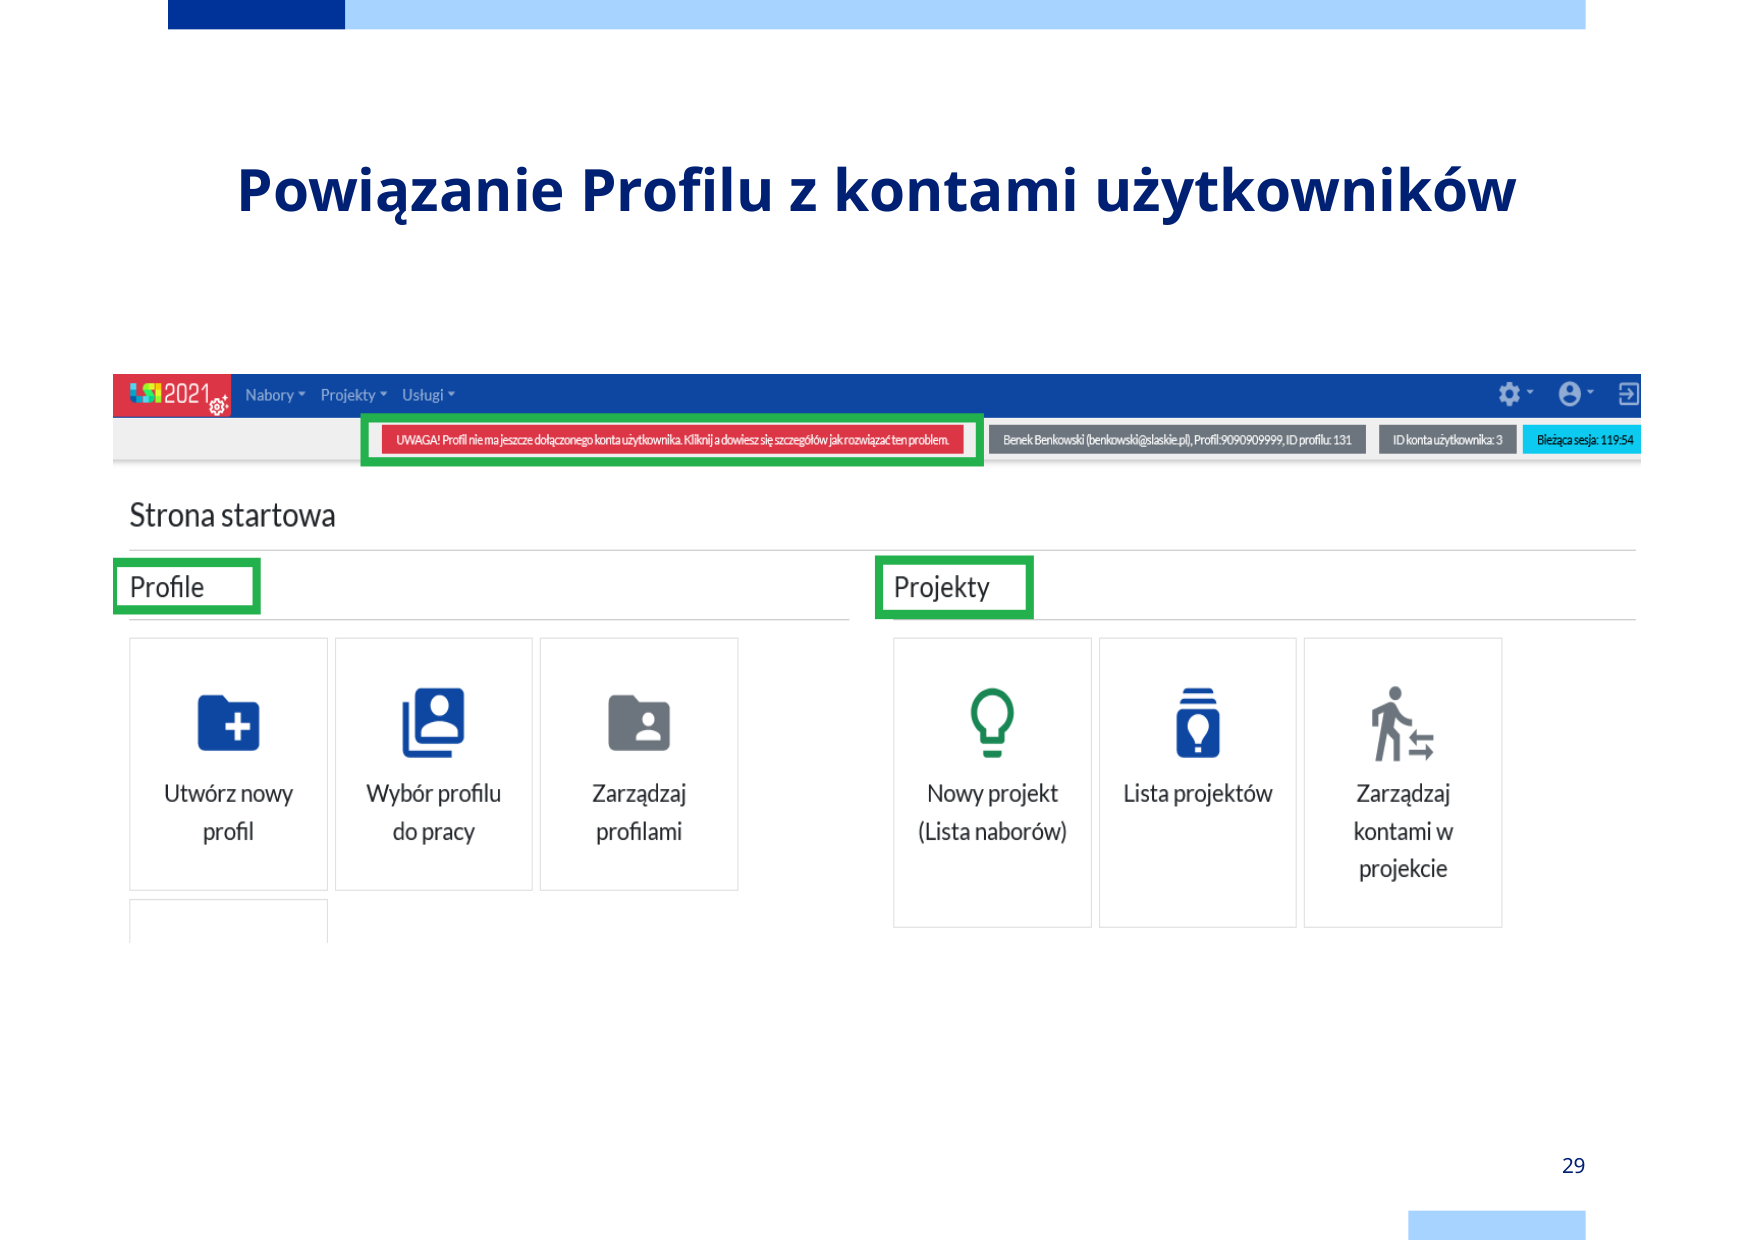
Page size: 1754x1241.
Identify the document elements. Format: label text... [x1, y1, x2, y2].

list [113, 374, 1641, 943]
slide_number 29 [1408, 1151, 1586, 1182]
title Powiązanie Profilu z kontami użytkowników [168, 147, 1586, 325]
